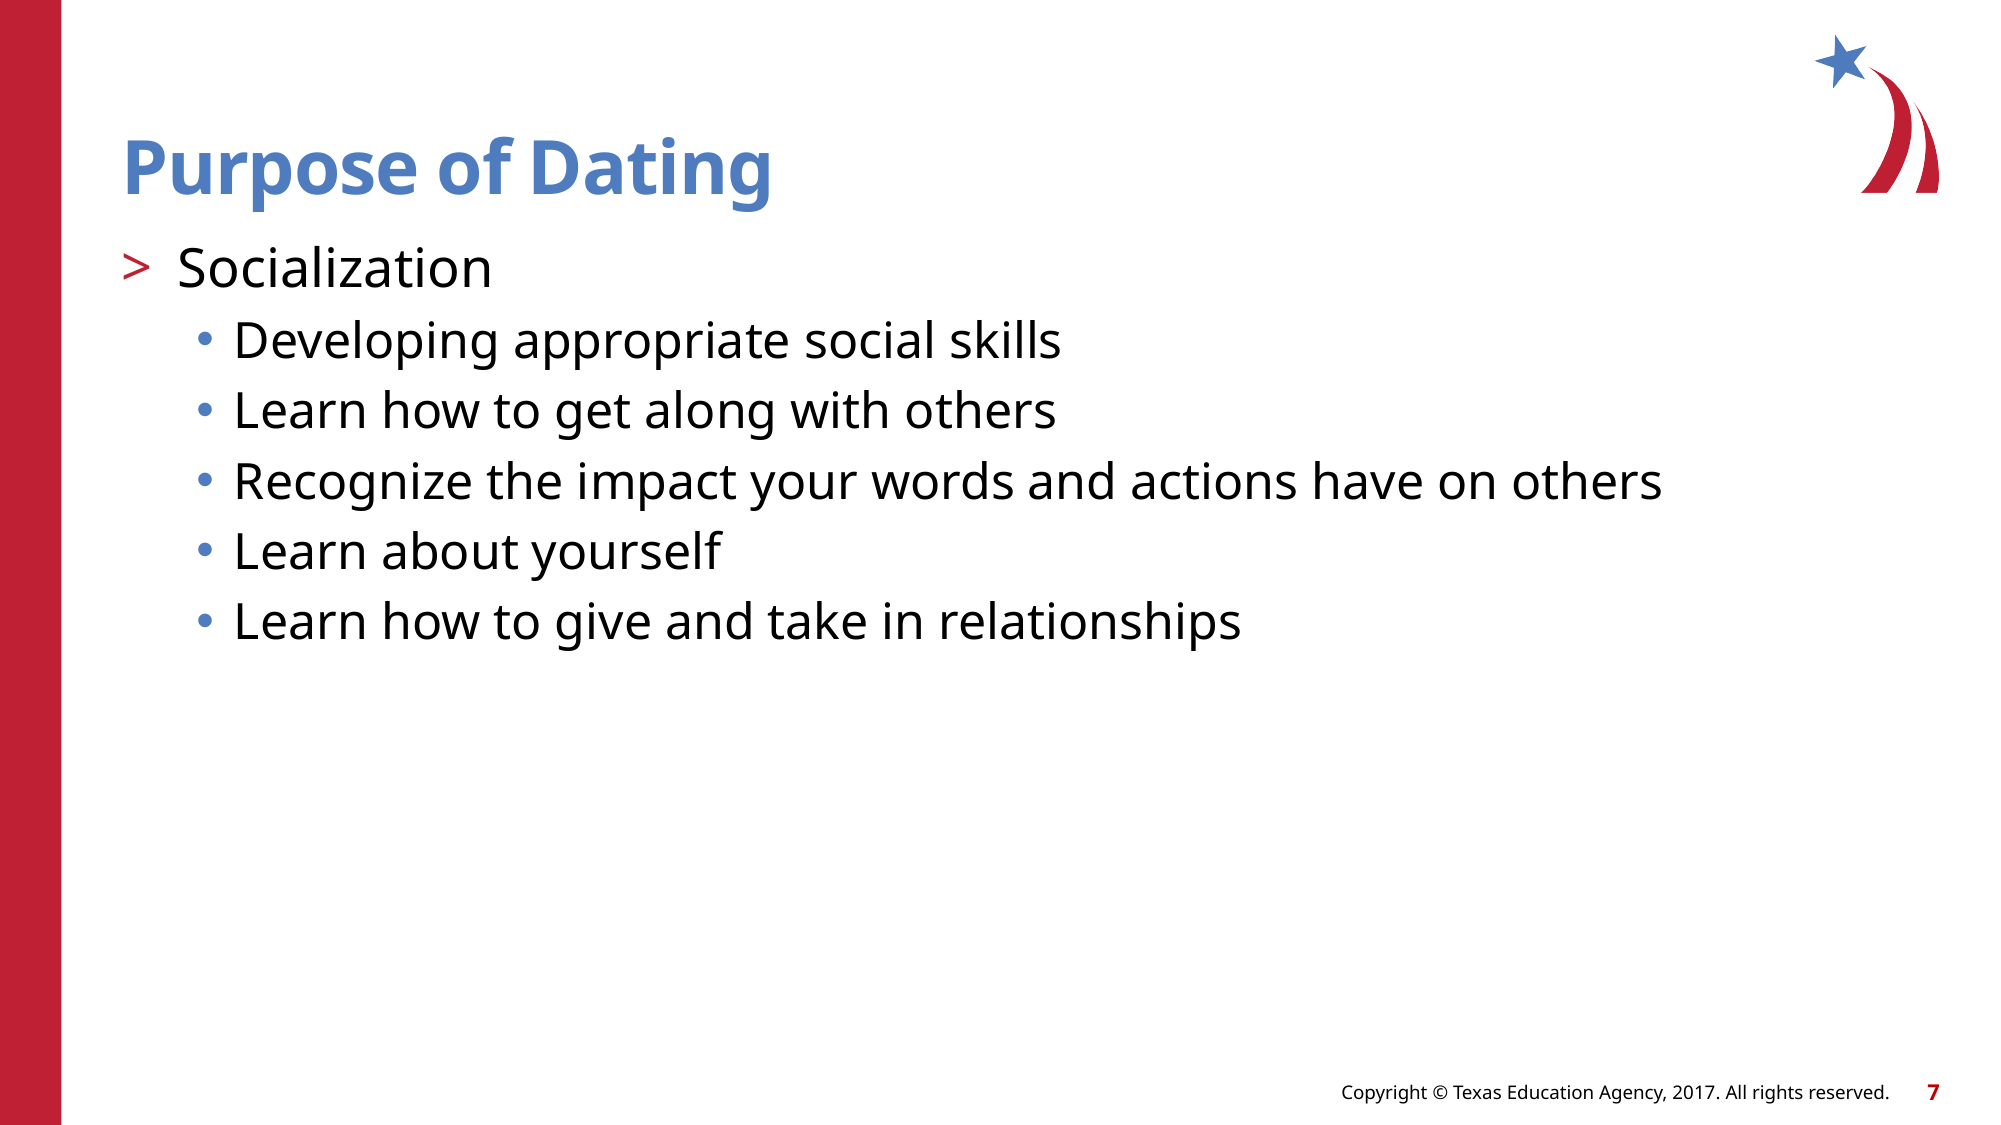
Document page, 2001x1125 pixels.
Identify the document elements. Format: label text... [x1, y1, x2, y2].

list Socialization Developing appropriate social skills Learn how to get along with others Recognize the impact your words and actions have on others Learn about yourself Learn how to give and take in relationships [121, 233, 1884, 1010]
title Purpose of Dating [121, 66, 1772, 211]
picture [1814, 34, 1939, 193]
